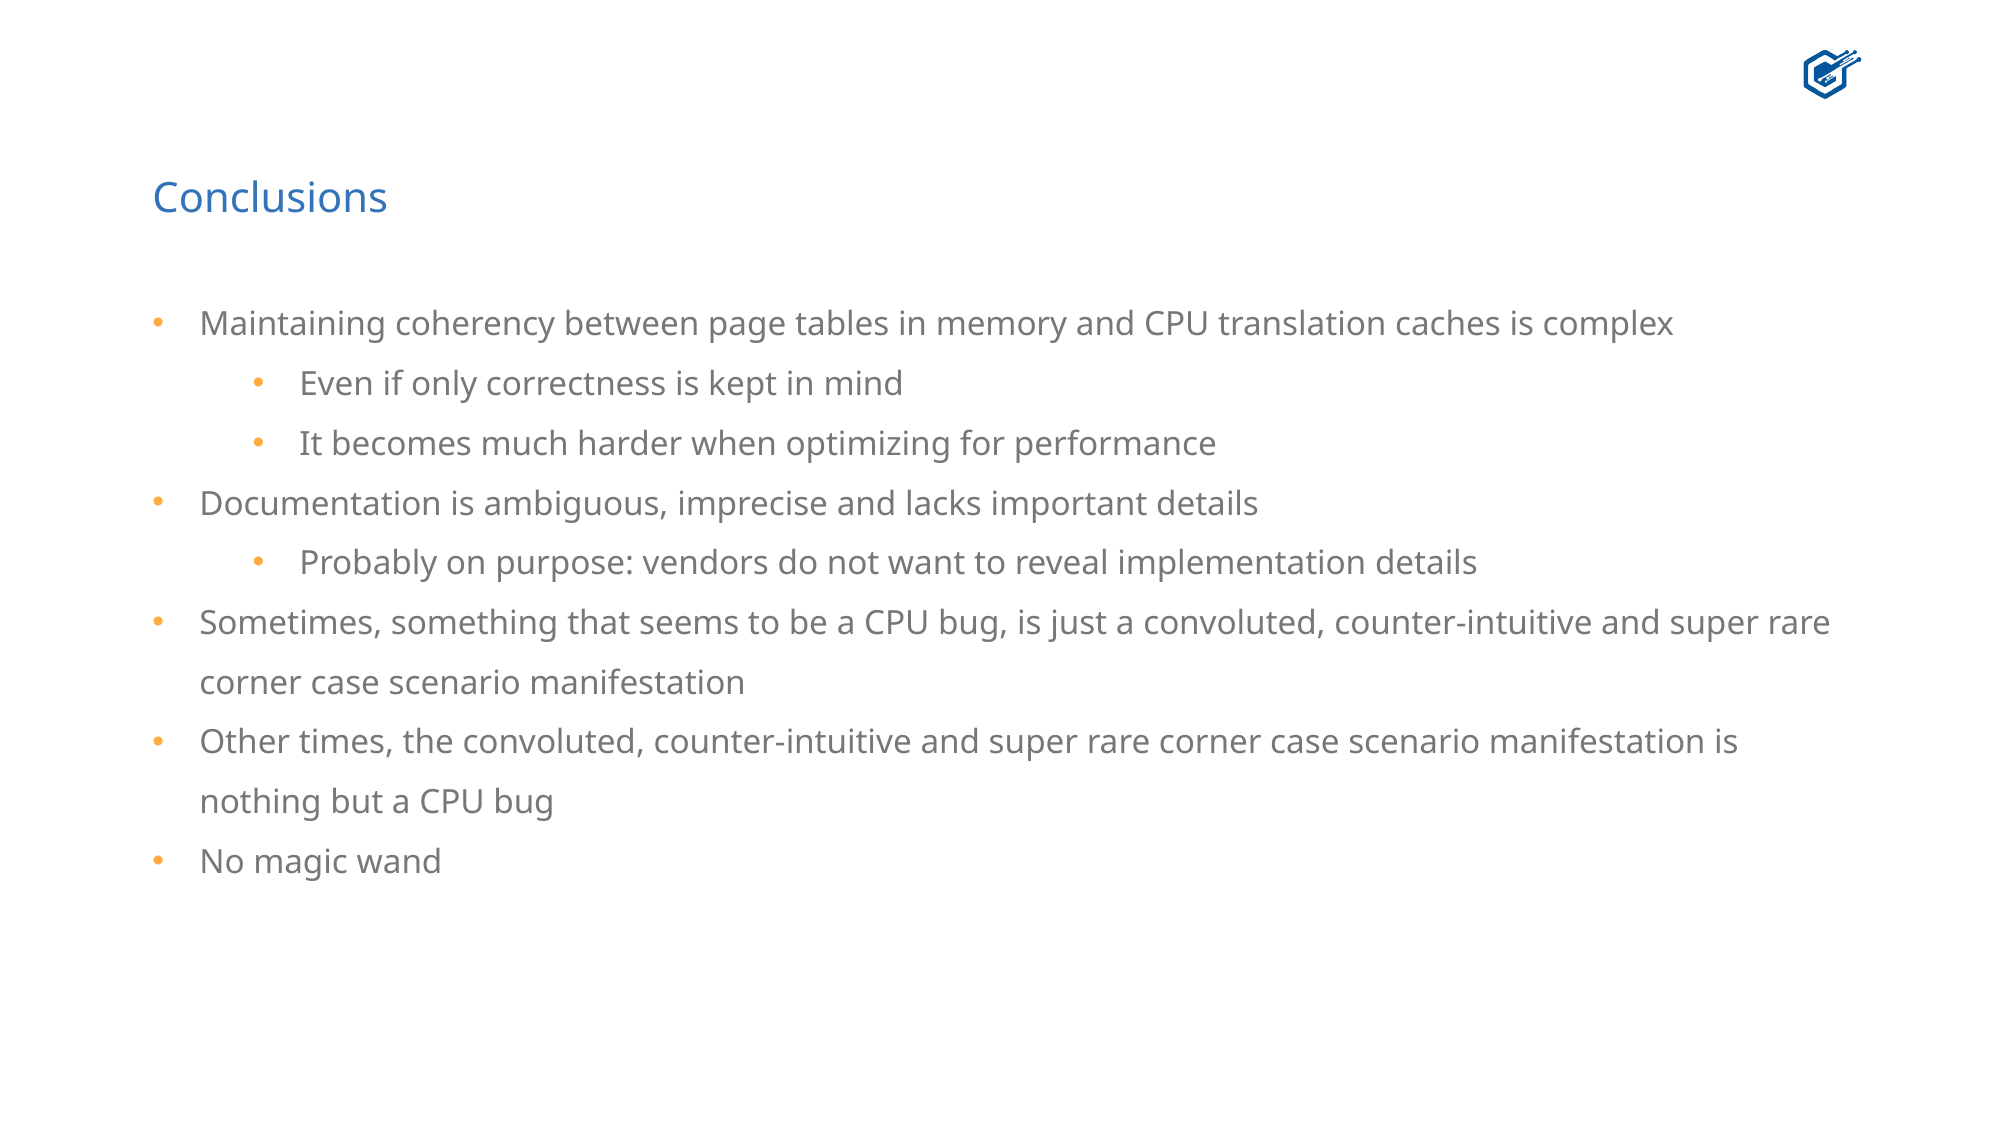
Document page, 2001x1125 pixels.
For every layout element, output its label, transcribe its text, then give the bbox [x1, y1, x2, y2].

title Conclusions [137, 159, 1863, 232]
picture [1803, 50, 1862, 99]
list Maintaining coherency between page tables in memory and CPU translation caches is complex Even if only correctness is kept in mind It becomes much harder when optimizing for performance Documentation is ambiguous, imprecise and lacks important details Probably on purpose: vendors do not want to reveal implementation details Sometimes, something that seems to be a CPU bug, is just a convoluted, counter-intuitive and super rare corner case scenario manifestation Other times, the convoluted, counter-intuitive and super rare corner case scenario manifestation is nothing but a CPU bug No magic wand [137, 275, 1863, 1025]
